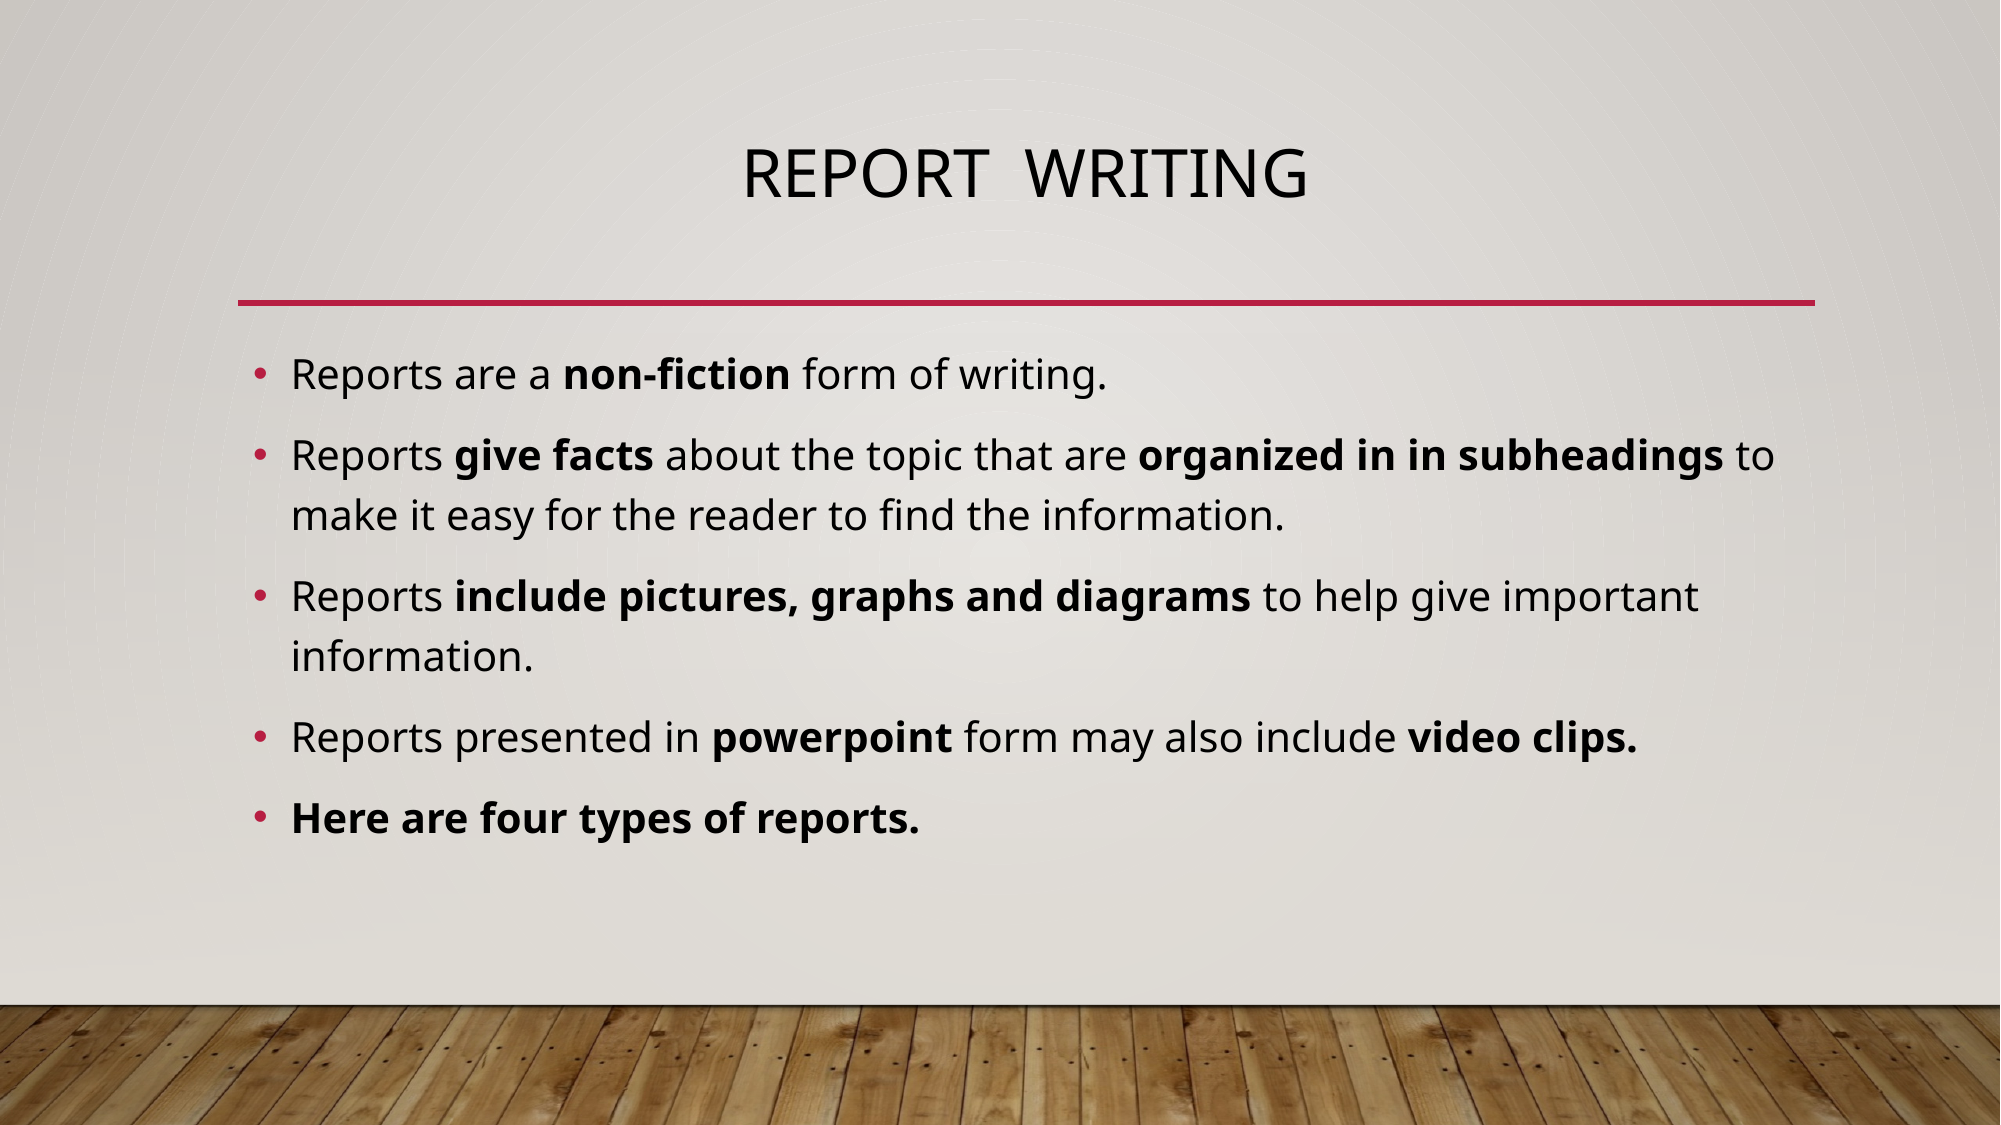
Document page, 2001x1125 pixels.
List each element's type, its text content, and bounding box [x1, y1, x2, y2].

picture [0, 1005, 2000, 1125]
title Report Writing [238, 131, 1814, 305]
list Reports are a non-fiction form of writing. Reports give facts about the topic that are organized in in subheadings to make it easy for the reader to find the information. Reports include pictures, graphs and diagrams to help give important information. Reports presented in powerpoint form may also include video clips. Here are four types of reports. [238, 330, 1814, 897]
